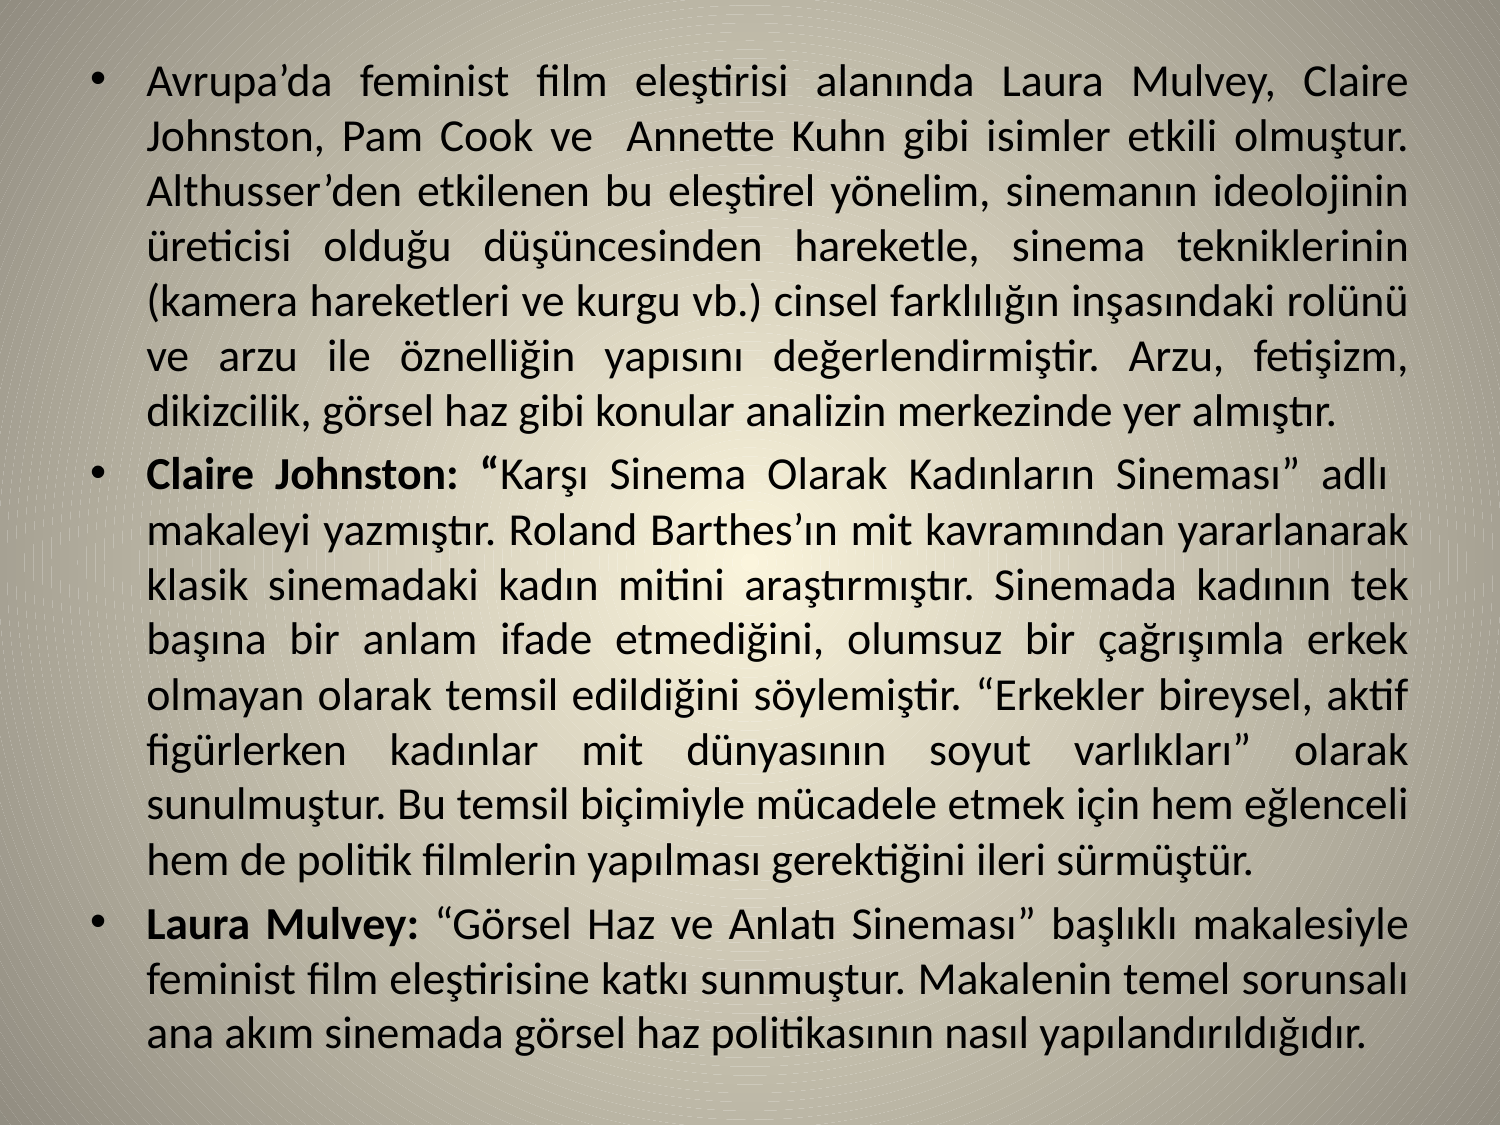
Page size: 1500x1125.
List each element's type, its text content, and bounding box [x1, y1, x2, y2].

list Avrupa’da feminist film eleştirisi alanında Laura Mulvey, Claire Johnston, Pam Cook ve Annette Kuhn gibi isimler etkili olmuştur. Althusser’den etkilenen bu eleştirel yönelim, sinemanın ideolojinin üreticisi olduğu düşüncesinden hareketle, sinema tekniklerinin (kamera hareketleri ve kurgu vb.) cinsel farklılığın inşasındaki rolünü ve arzu ile öznelliğin yapısını değerlendirmiştir. Arzu, fetişizm, dikizcilik, görsel haz gibi konular analizin merkezinde yer almıştır. Claire Johnston: “Karşı Sinema Olarak Kadınların Sineması” adlı makaleyi yazmıştır. Roland Barthes’ın mit kavramından yararlanarak klasik sinemadaki kadın mitini araştırmıştır. Sinemada kadının tek başına bir anlam ifade etmediğini, olumsuz bir çağrışımla erkek olmayan olarak temsil edildiğini söylemiştir. “Erkekler bireysel, aktif figürlerken kadınlar mit dünyasının soyut varlıkları” olarak sunulmuştur. Bu temsil biçimiyle mücadele etmek için hem eğlenceli hem de politik filmlerin yapılması gerektiğini ileri sürmüştür. Laura Mulvey: “Görsel Haz ve Anlatı Sineması” başlıklı makalesiyle feminist film eleştirisine katkı sunmuştur. Makalenin temel sorunsalı ana akım sinemada görsel haz politikasının nasıl yapılandırıldığıdır. [75, 42, 1425, 1125]
